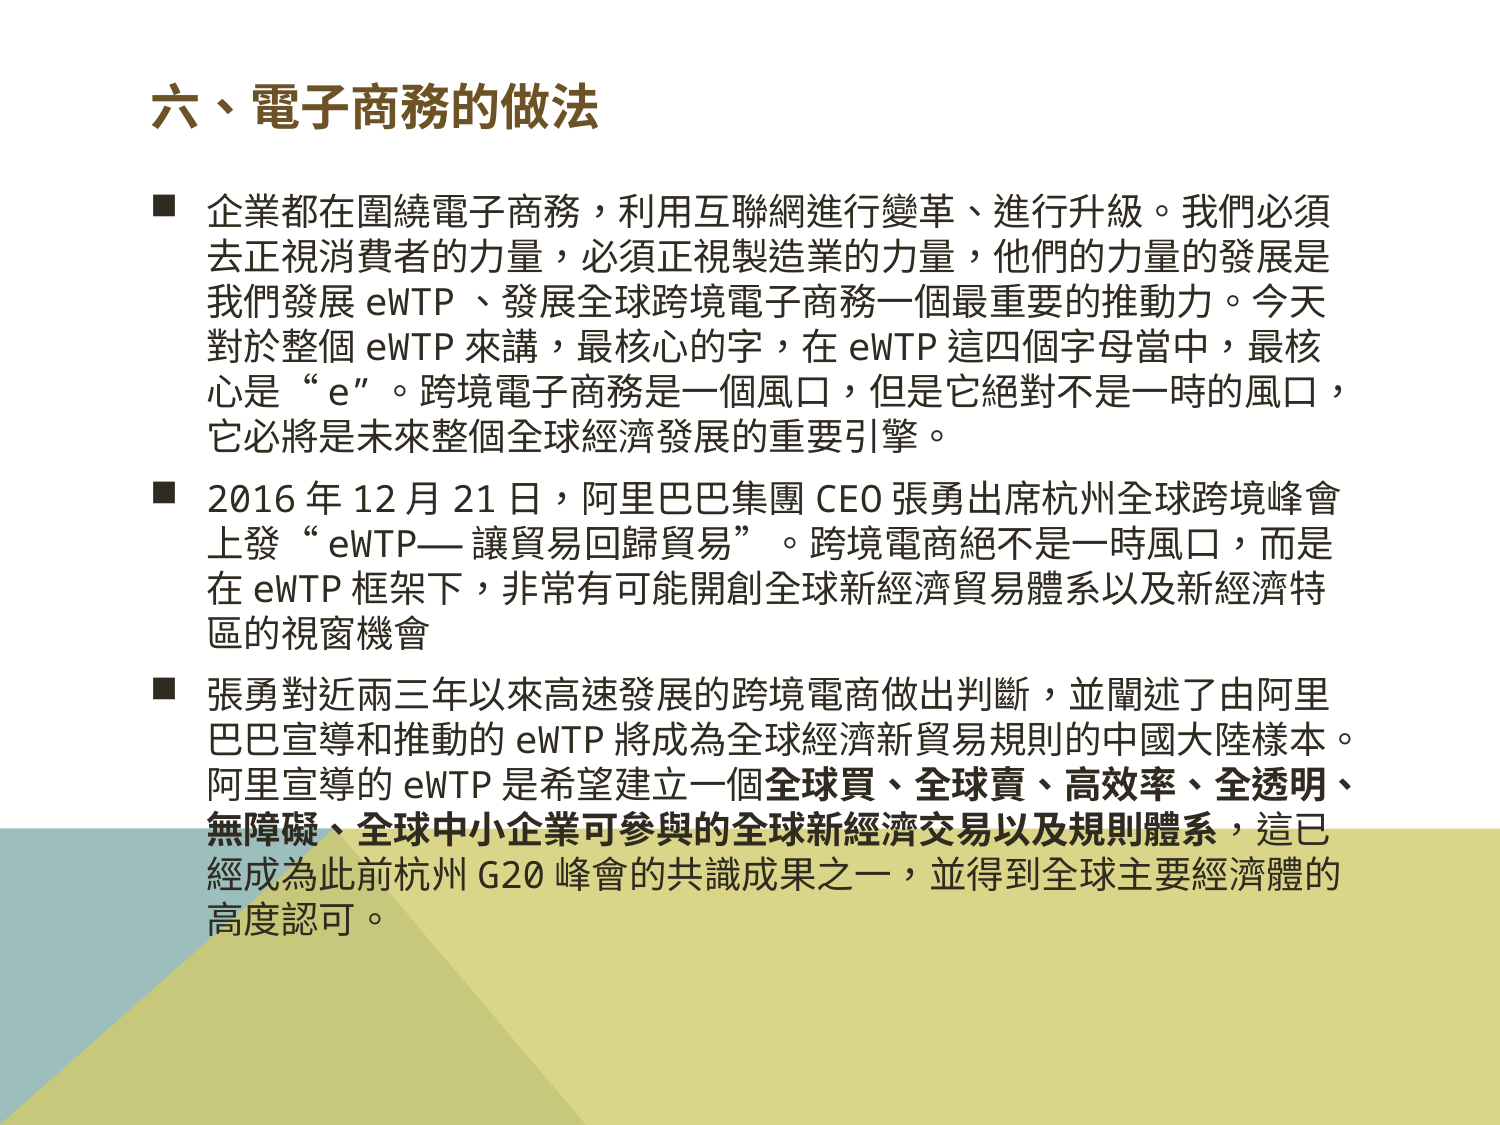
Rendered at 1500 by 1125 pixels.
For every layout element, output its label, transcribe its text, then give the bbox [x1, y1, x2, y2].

title 六、電子商務的做法 [135, 60, 1369, 150]
list 企業都在圍繞電子商務，利用互聯網進行變革、進行升級。我們必須去正視消費者的力量，必須正視製造業的力量，他們的力量的發展是我們發展eWTP、發展全球跨境電子商務一個最重要的推動力。今天對於整個eWTP來講，最核心的字，在eWTP這四個字母當中，最核心是“e”。跨境電子商務是一個風口，但是它絕對不是一時的風口，它必將是未來整個全球經濟發展的重要引擎。 2016年12月21日，阿里巴巴集團CEO張勇出席杭州全球跨境峰會上發“eWTP——讓貿易回歸貿易”。跨境電商絕不是一時風口，而是在eWTP框架下，非常有可能開創全球新經濟貿易體系以及新經濟特區的視窗機會 張勇對近兩三年以來高速發展的跨境電商做出判斷，並闡述了由阿里巴巴宣導和推動的eWTP將成為全球經濟新貿易規則的中國大陸樣本。阿里宣導的eWTP是希望建立一個全球買、全球賣、高效率、全透明、無障礙、全球中小企業可參與的全球新經濟交易以及規則體系，這已經成為此前杭州G20峰會的共識成果之一，並得到全球主要經濟體的高度認可。 [135, 180, 1369, 976]
